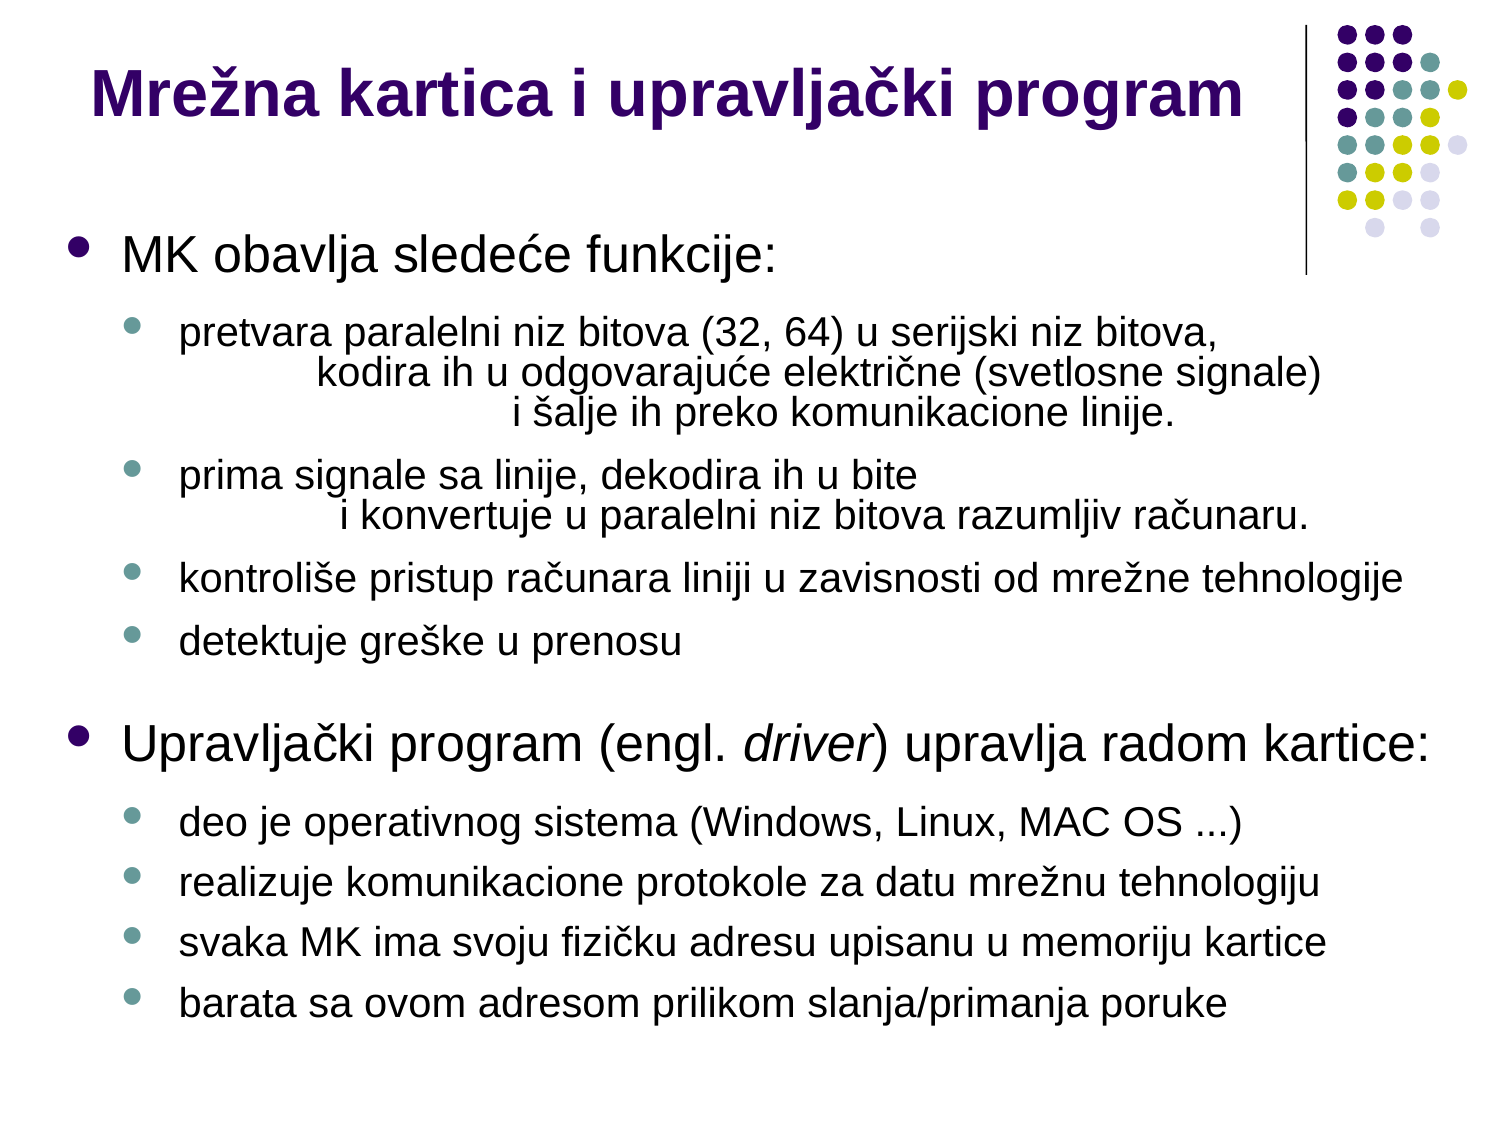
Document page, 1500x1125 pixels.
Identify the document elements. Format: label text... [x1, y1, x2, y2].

title Mrežna kartica i upravljački program [74, 19, 1313, 138]
list MK obavlja sledeće funkcije: pretvara paralelni niz bitova (32, 64) u serijski niz bitova, kodira ih u odgovarajuće električne (svetlosne signale) i šalje ih preko komunikacione linije. prima signale sa linije, dekodira ih u bite i konvertuje u paralelni niz bitova razumljiv računaru. kontroliše pristup računara liniji u zavisnosti od mrežne tehnologije detektuje greške u prenosu Upravljački program (engl. driver) upravlja radom kartice: deo je operativnog sistema (Windows, Linux, MAC OS ...) realizuje komunikacione protokole za datu mrežnu tehnologiju svaka MK ima svoju fizičku adresu upisanu u memoriju kartice barata sa ovom adresom prilikom slanja/primanja poruke [49, 224, 1463, 1101]
